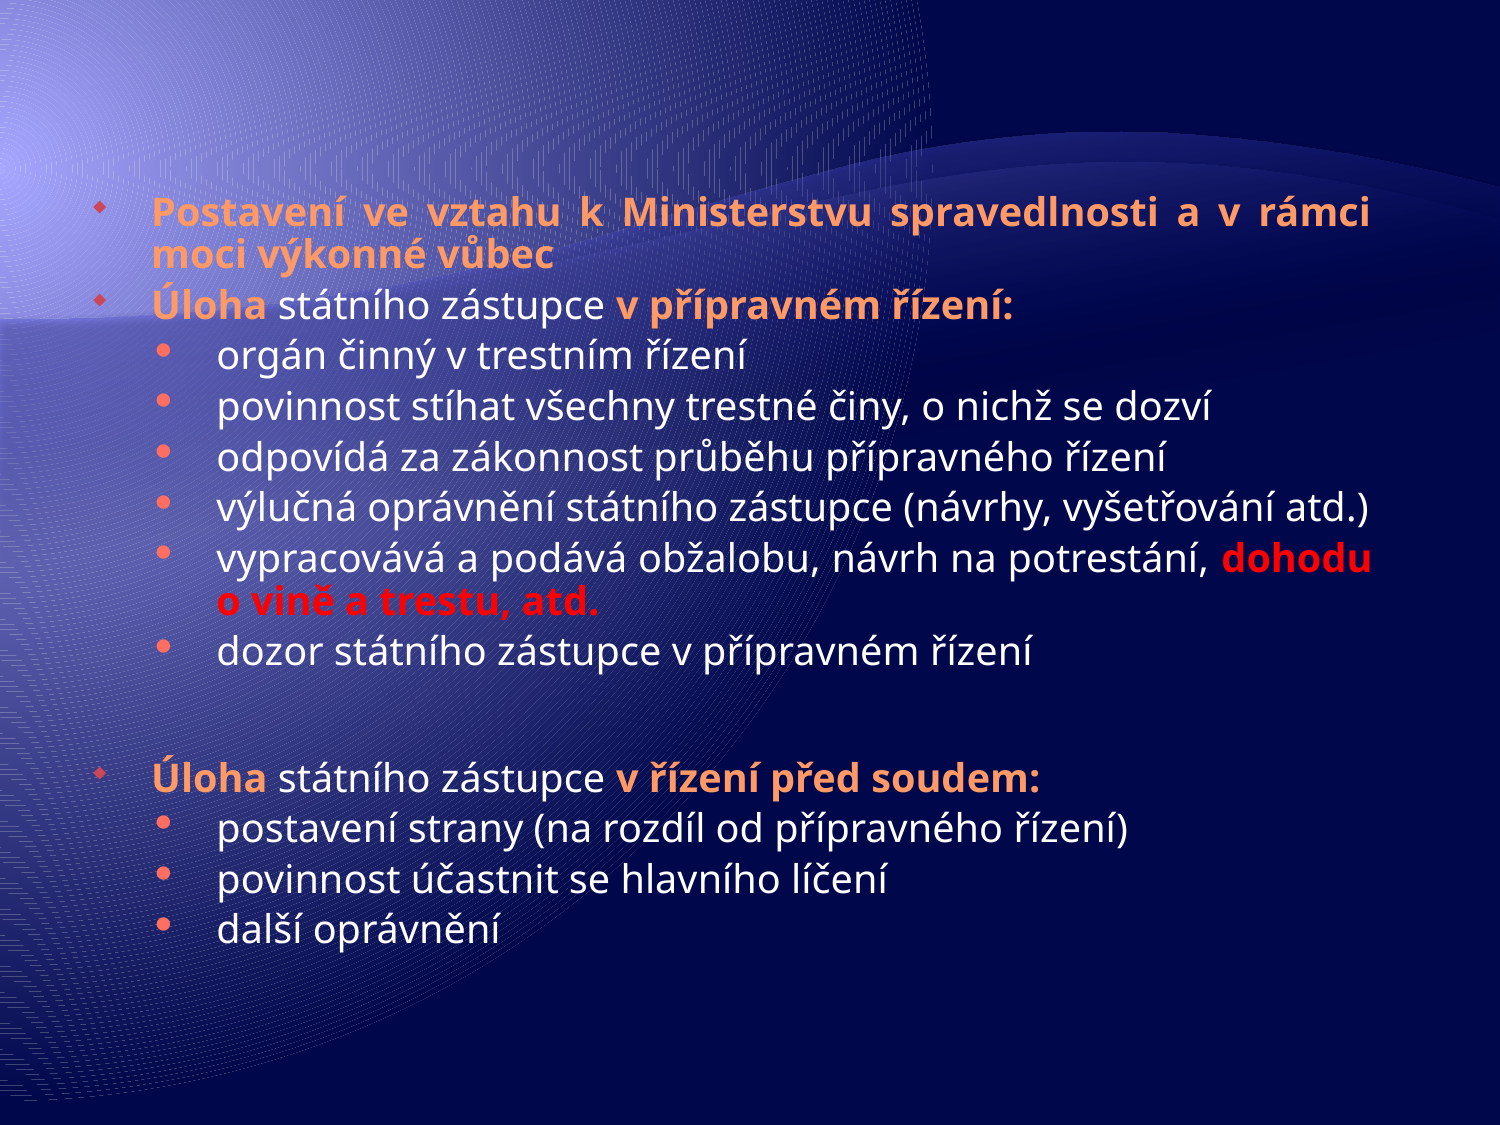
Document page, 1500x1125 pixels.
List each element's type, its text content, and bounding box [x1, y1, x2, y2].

list Postavení ve vztahu k Ministerstvu spravedlnosti a v rámci moci výkonné vůbec Úloha státního zástupce v přípravném řízení: orgán činný v trestním řízení povinnost stíhat všechny trestné činy, o nichž se dozví odpovídá za zákonnost průběhu přípravného řízení výlučná oprávnění státního zástupce (návrhy, vyšetřování atd.) vypracovává a podává obžalobu, návrh na potrestání, dohodu o vině a trestu, atd. dozor státního zástupce v přípravném řízení Úloha státního zástupce v řízení před soudem: postavení strany (na rozdíl od přípravného řízení) povinnost účastnit se hlavního líčení další oprávnění [76, 184, 1388, 1059]
